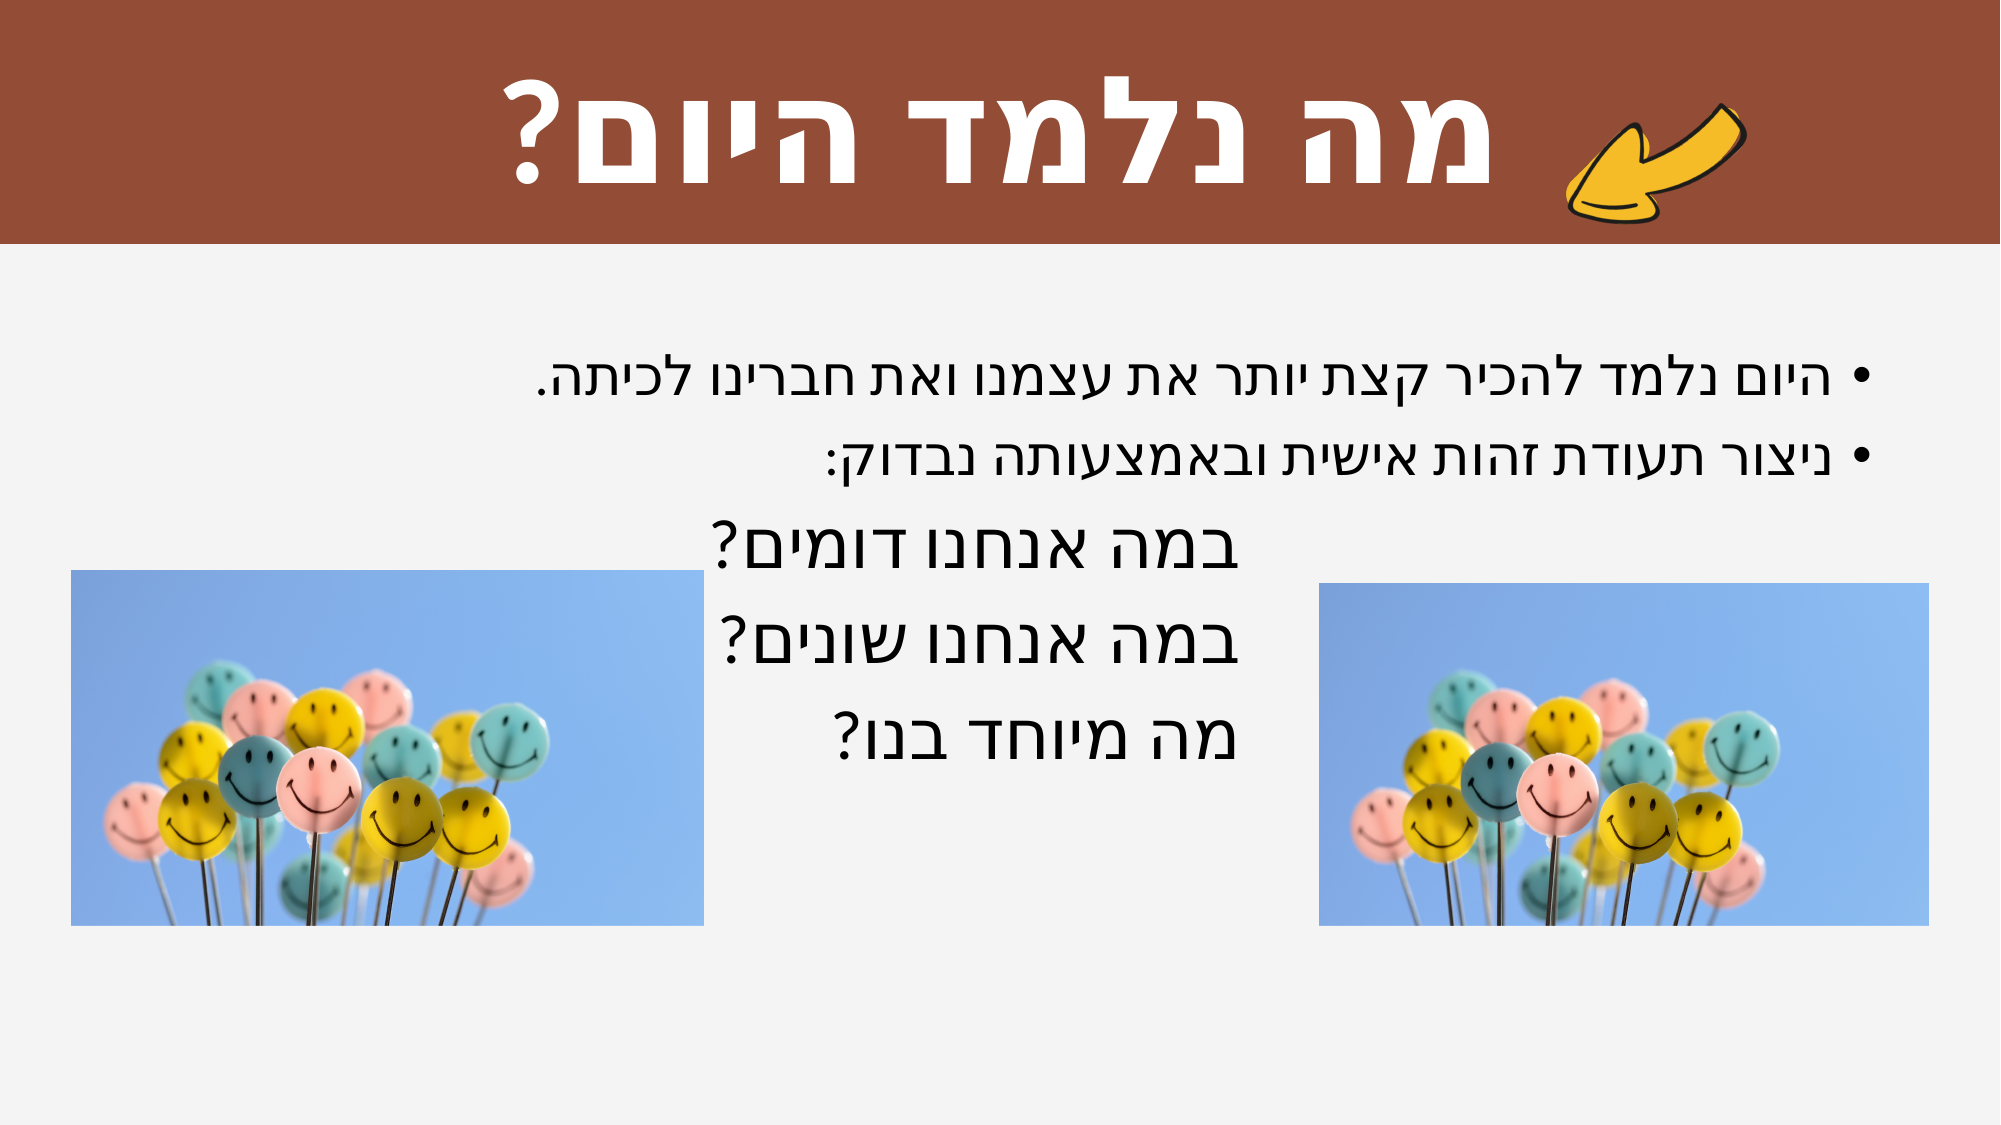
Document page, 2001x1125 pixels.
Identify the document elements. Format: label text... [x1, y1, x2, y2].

list היום נלמד להכיר קצת יותר את עצמנו ואת חברינו לכיתה. ניצור תעודת זהות אישית ובאמצעותה נבדוק: במה אנחנו דומים? במה אנחנו שונים? מה מיוחד בנו? [113, 339, 1887, 786]
picture [1555, 65, 1755, 263]
picture [1319, 583, 1929, 926]
picture [71, 570, 704, 926]
title מה נלמד היום? [137, 26, 1863, 244]
